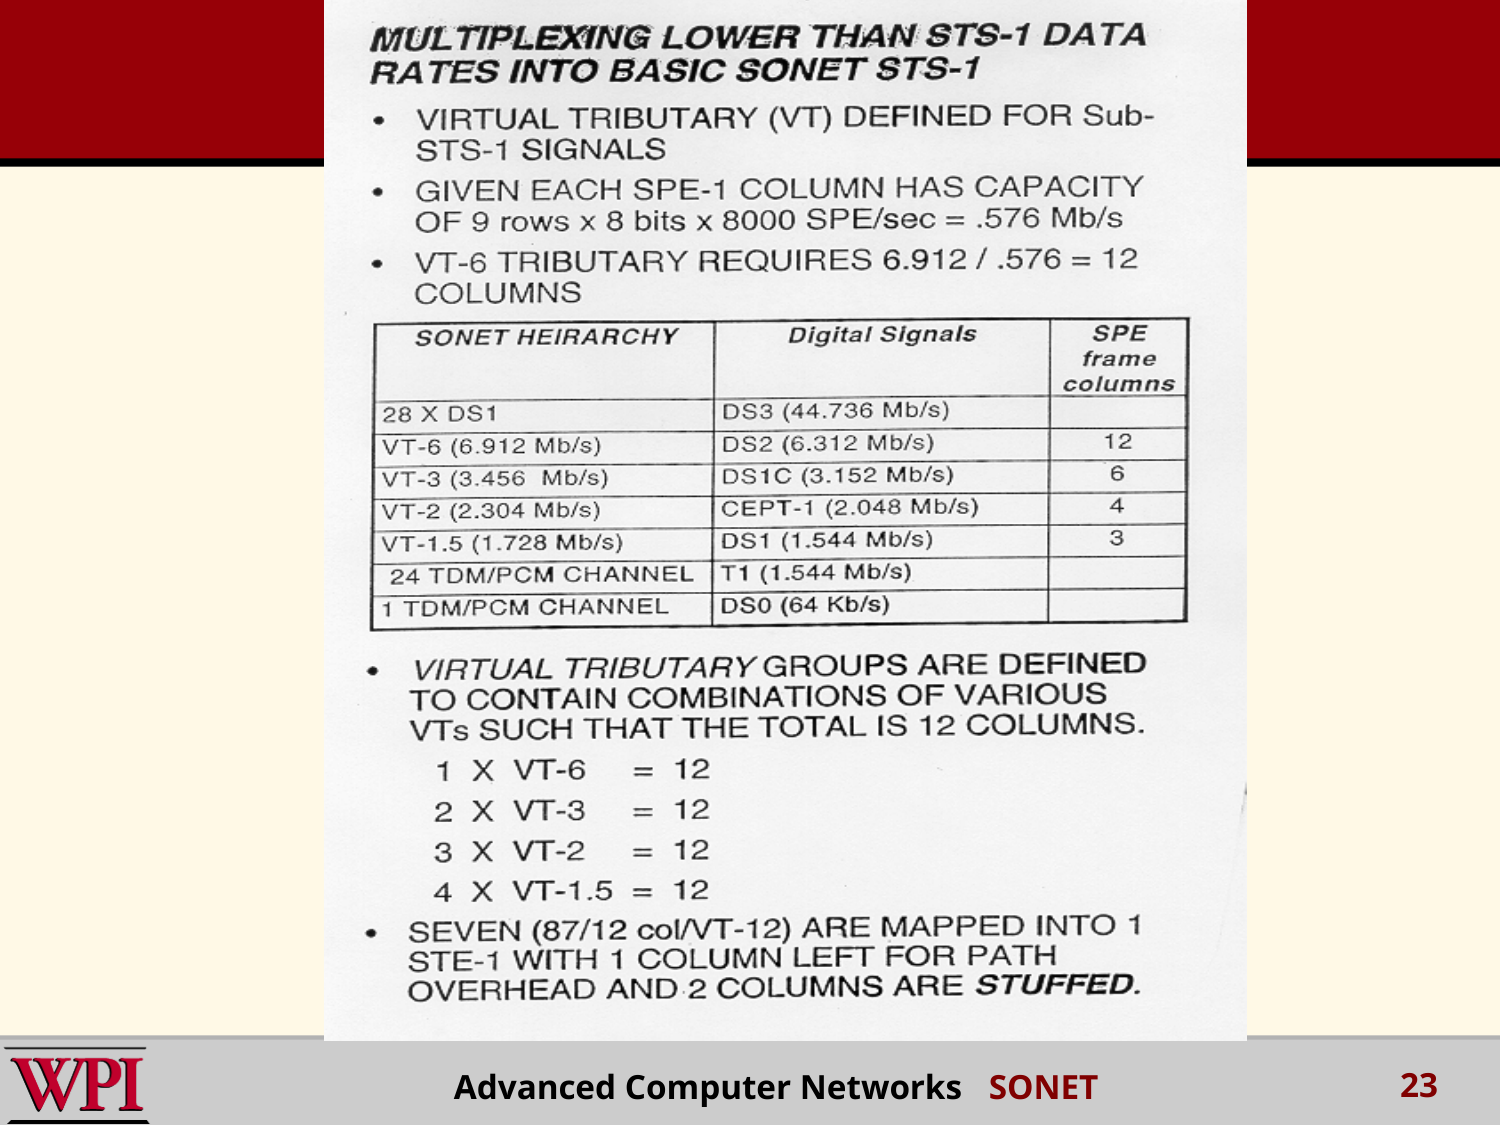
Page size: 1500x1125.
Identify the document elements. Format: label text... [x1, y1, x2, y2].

picture [0, 0, 1500, 1125]
footer Advanced Computer Networks SONET [229, 1058, 1323, 1107]
slide_number 23 [1344, 1056, 1495, 1125]
